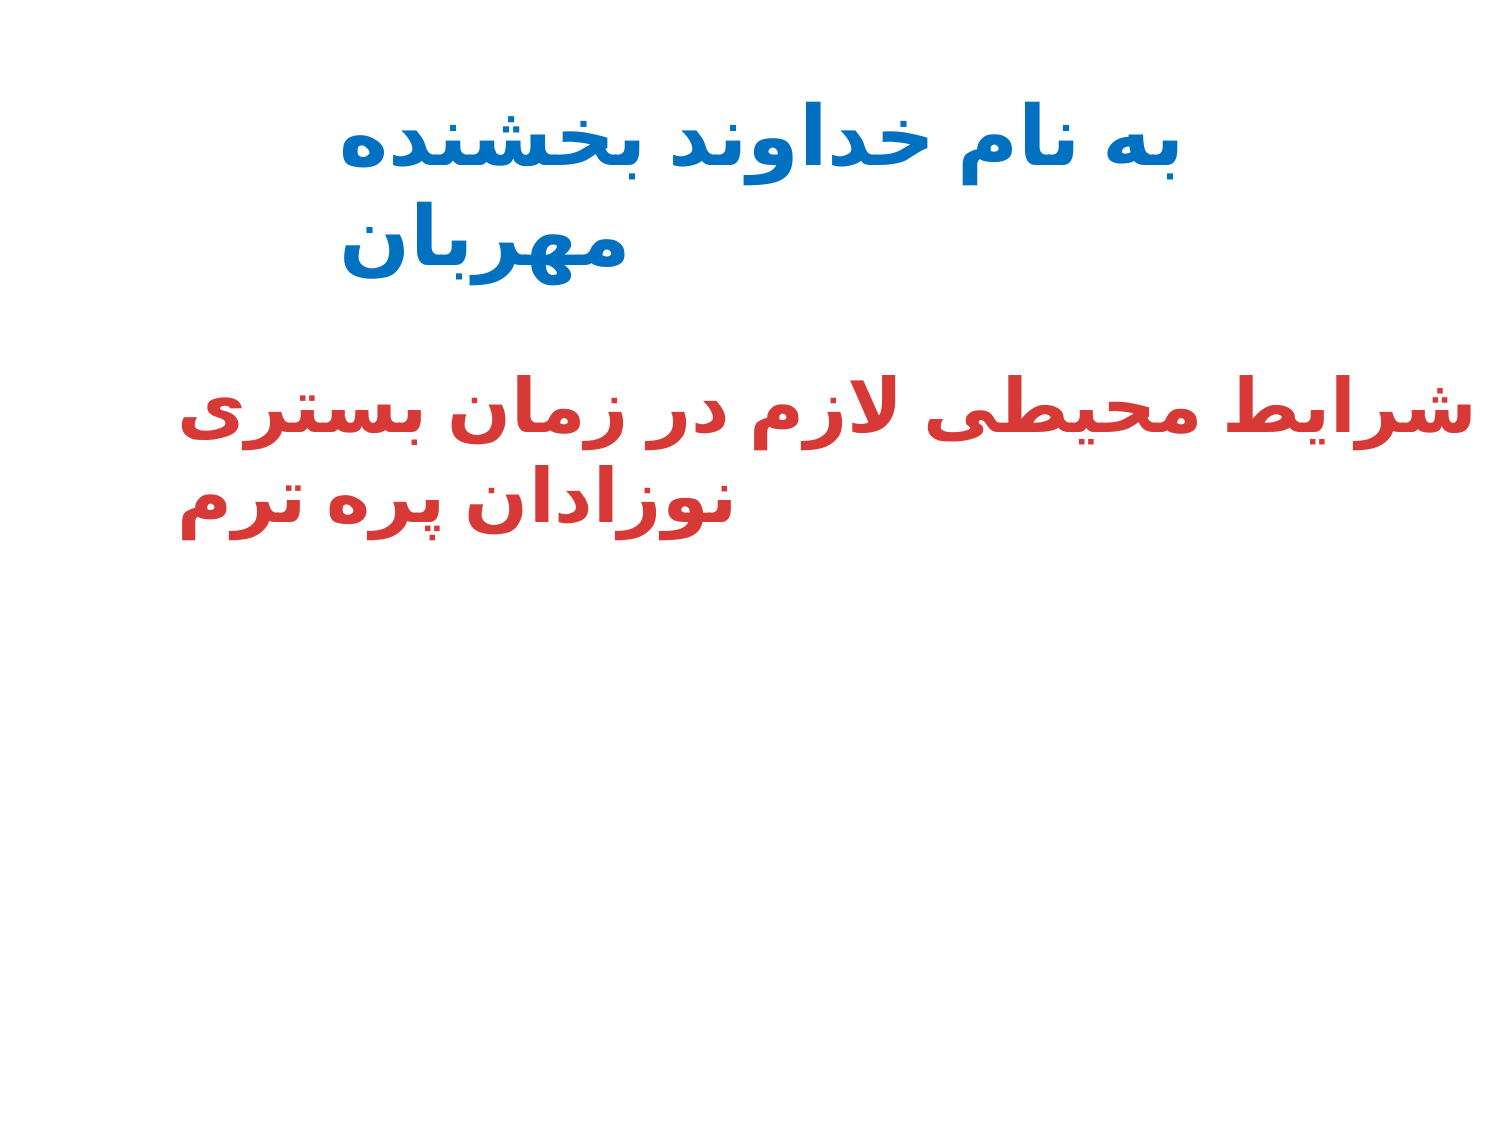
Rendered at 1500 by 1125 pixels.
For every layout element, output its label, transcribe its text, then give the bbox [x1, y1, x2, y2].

text_box به نام خداوند بخشنده مهربان [324, 74, 1200, 290]
text_box شرایط محیطی لازم در زمان بستری نوزادان پره ترم [162, 349, 1500, 545]
